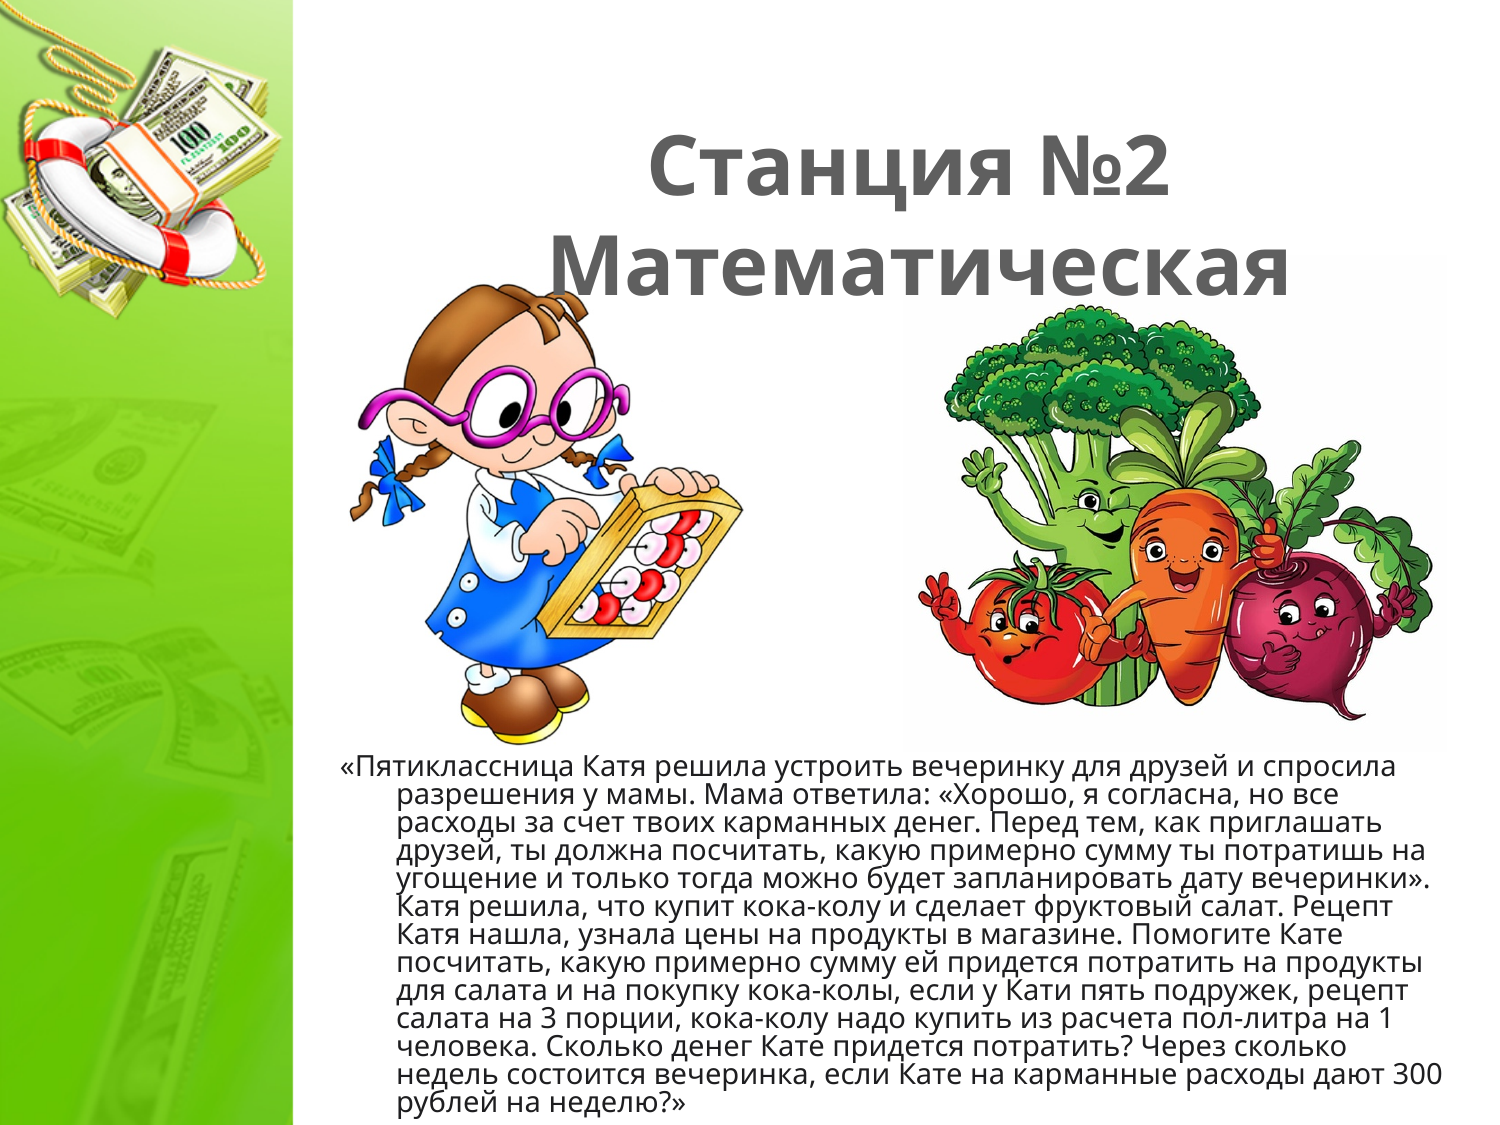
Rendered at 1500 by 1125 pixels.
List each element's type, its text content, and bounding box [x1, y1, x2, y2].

text_box Станция №2 Математическая [314, 137, 1500, 387]
title [265, 42, 1477, 293]
list «Пятиклассница Катя решила устроить вечеринку для друзей и спросила разрешения у мамы. Мама ответила: «Хорошо, я согласна, но все расходы за счет твоих карманных денег. Перед тем, как приглашать друзей, ты должна посчитать, какую примерно сумму ты потратишь на угощение и только тогда можно будет запланировать дату вечеринки». Катя решила, что купит кока-колу и сделает фруктовый салат. Рецепт Катя нашла, узнала цены на продукты в магазине. Помогите Кате посчитать, какую примерно сумму ей придется потратить на продукты для салата и на покупку кока-колы, если у Кати пять подружек, рецепт салата на 3 порции, кока-колу надо купить из расчета пол-литра на 1 человека. Сколько денег Кате придется потратить? Через сколько недель состоится вечеринка, если Кате на карманные расходы дают 300 рублей на неделю?» [324, 746, 1463, 1125]
picture [0, 0, 1500, 1125]
